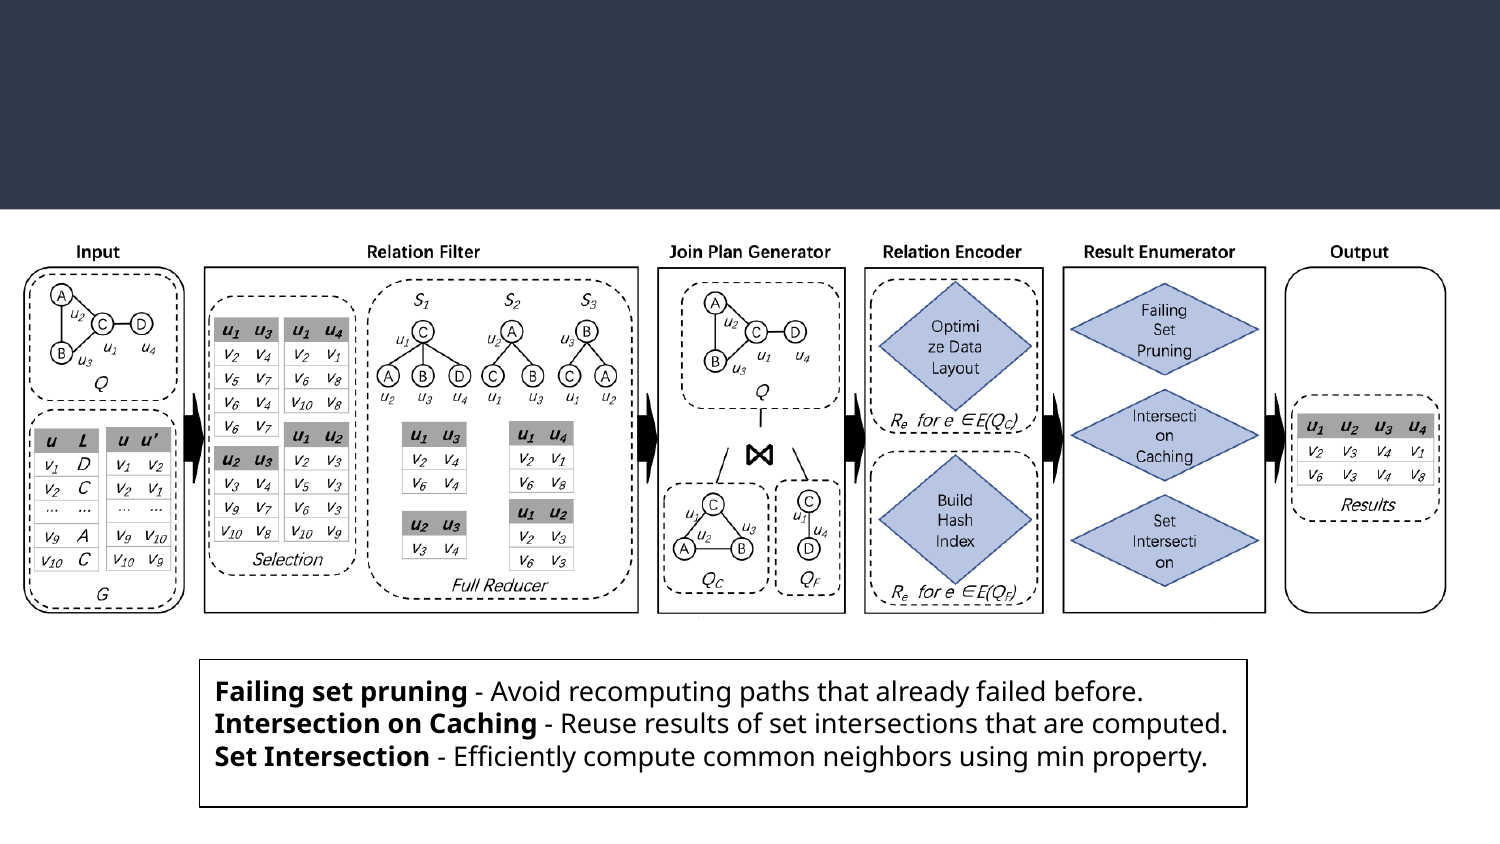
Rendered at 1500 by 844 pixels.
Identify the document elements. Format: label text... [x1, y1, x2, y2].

text_box Failing set pruning - Avoid recomputing paths that already failed before. Intersection on Caching - Reuse results of set intersections that are computed. Set Intersection - Efficiently compute common neighbors using min property. [199, 659, 1248, 808]
picture [20, 226, 1464, 618]
